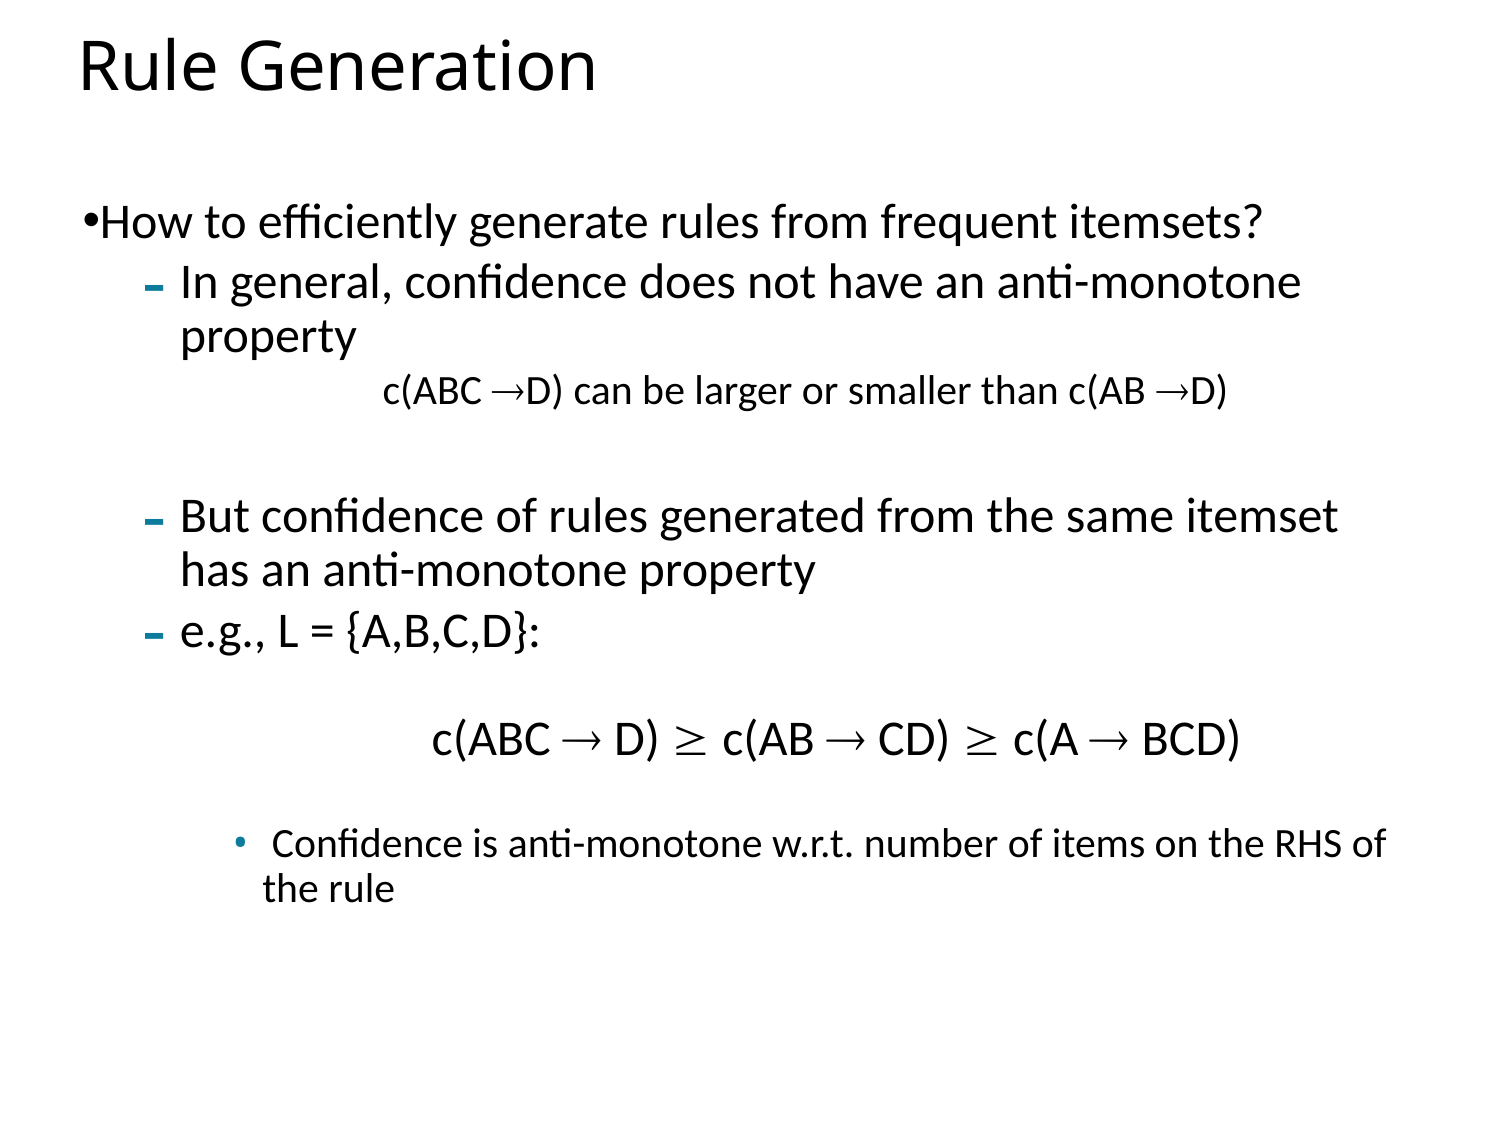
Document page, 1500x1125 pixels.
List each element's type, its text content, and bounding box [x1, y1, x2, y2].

list How to efficiently generate rules from frequent itemsets? In general, confidence does not have an anti-monotone property c(ABC D) can be larger or smaller than c(AB D) But confidence of rules generated from the same itemset has an anti-monotone property e.g., L = {A,B,C,D}: c(ABC  D)  c(AB  CD)  c(A  BCD) Confidence is anti-monotone w.r.t. number of items on the RHS of the rule [67, 187, 1432, 1038]
title Rule Generation [62, 22, 1421, 113]
